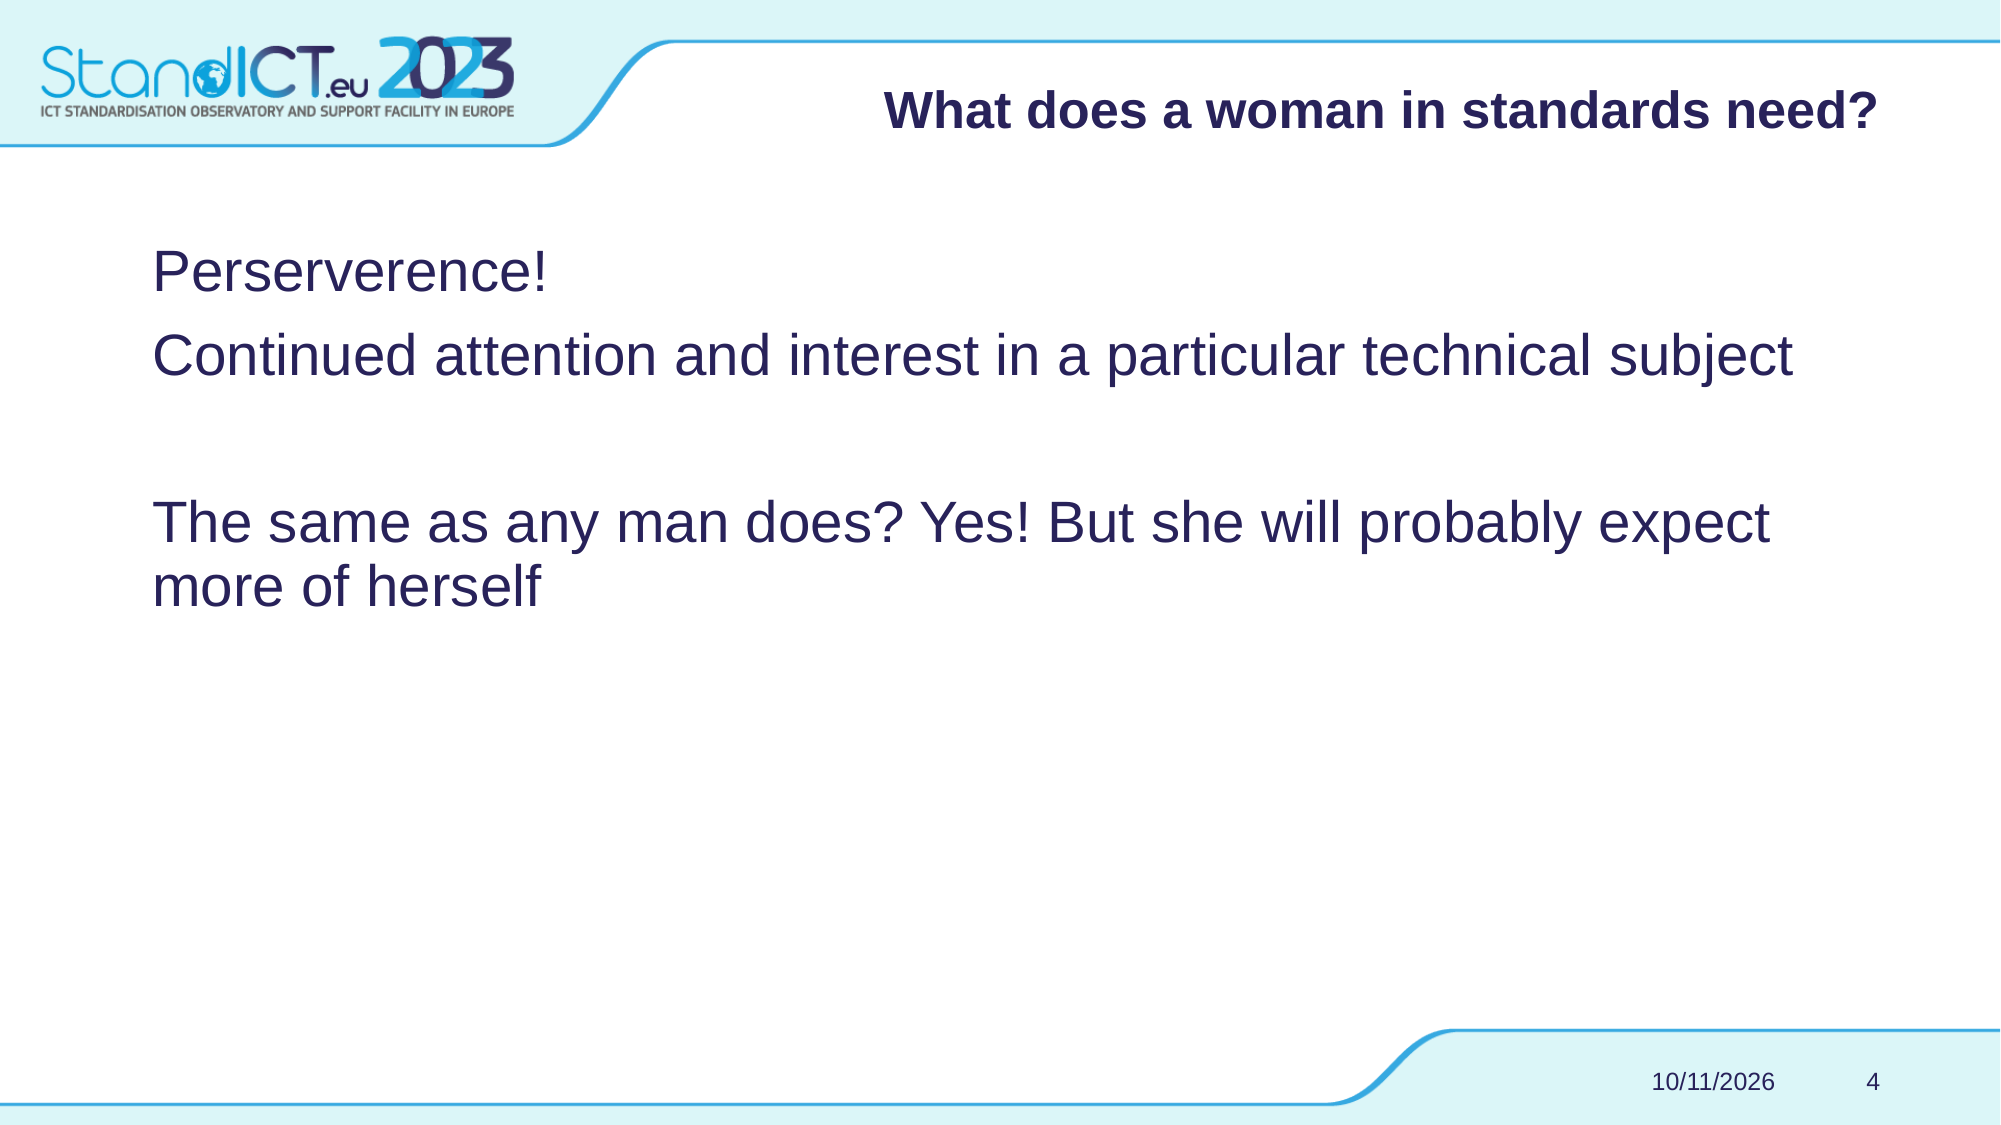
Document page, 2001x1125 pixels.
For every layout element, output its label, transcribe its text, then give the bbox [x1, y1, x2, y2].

title What does a woman in standards need? [686, 61, 1896, 162]
list Perserverence! Continued attention and interest in a particular technical subject The same as any man does? Yes! But she will probably expect more of herself [137, 233, 1863, 1014]
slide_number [1571, 1050, 1790, 1111]
slide_number 4 [1790, 1050, 1896, 1111]
picture [0, 0, 2001, 1125]
